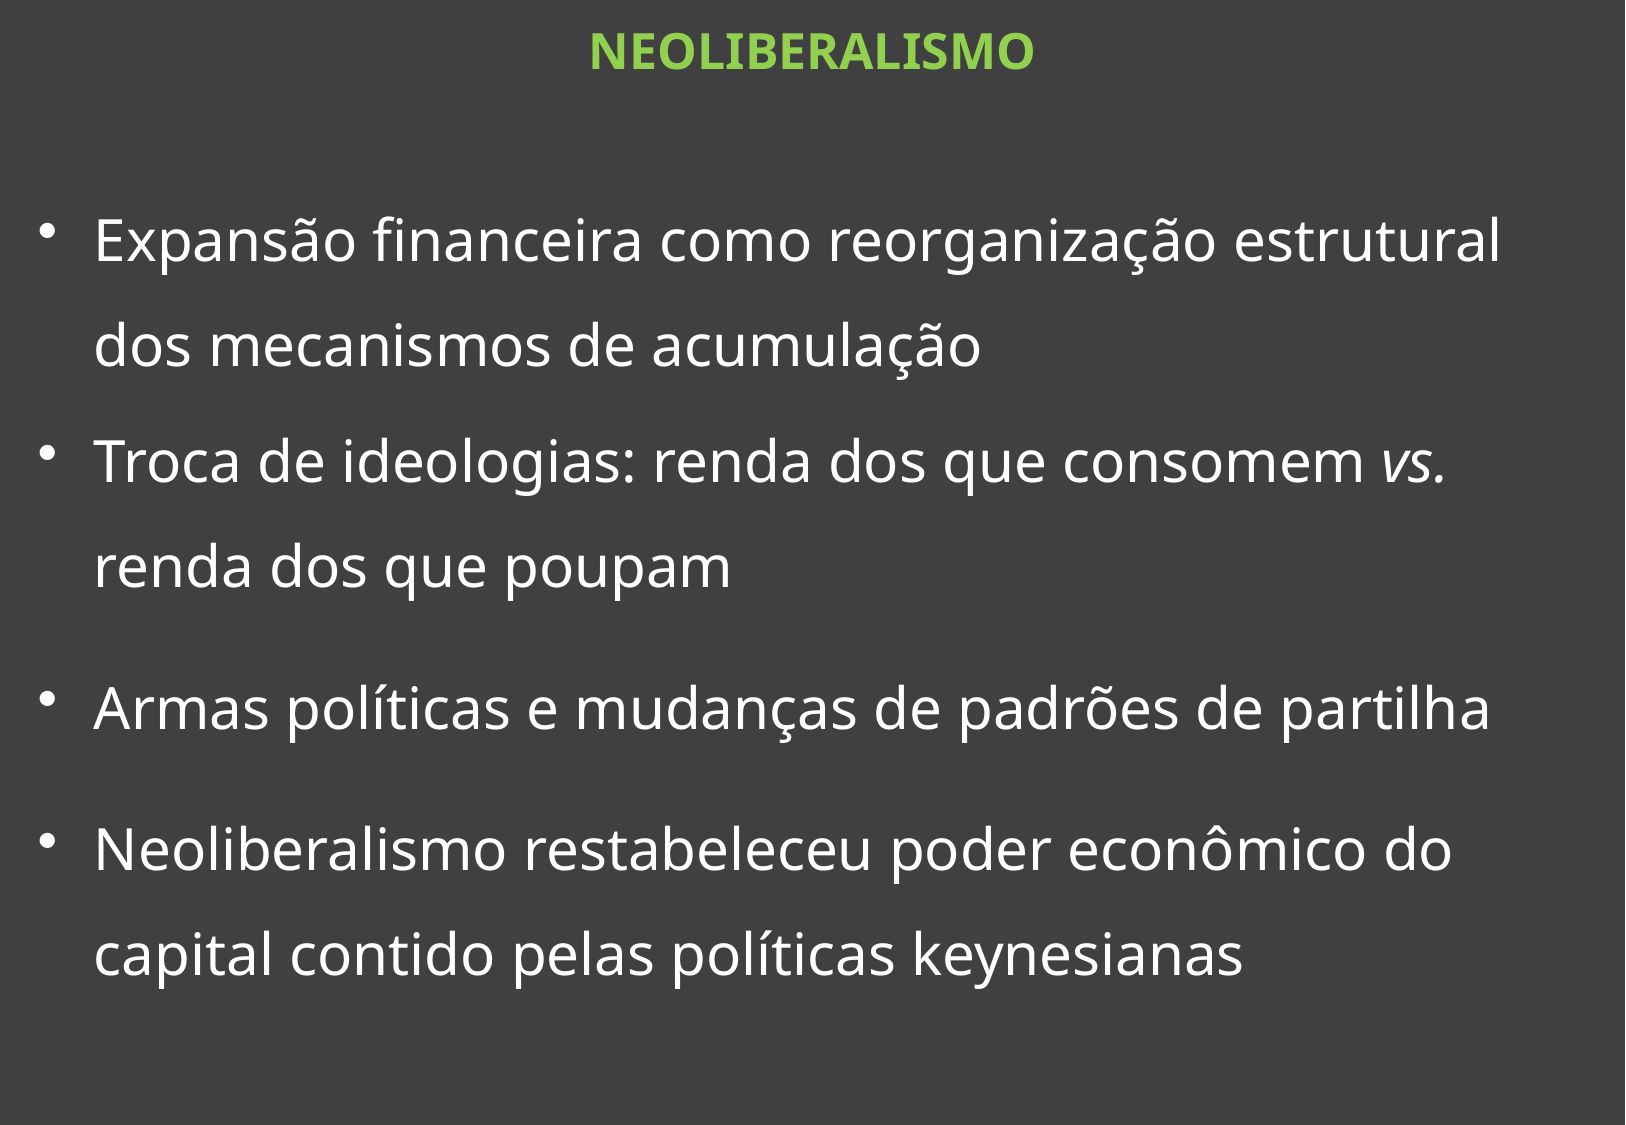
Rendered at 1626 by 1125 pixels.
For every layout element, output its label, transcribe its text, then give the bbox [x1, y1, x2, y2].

text_box NEOLIBERALISMO [0, 11, 1625, 87]
list Expansão financeira como reorganização estrutural dos mecanismos de acumulação Troca de ideologias: renda dos que consomem vs. renda dos que poupam Armas políticas e mudanças de padrões de partilha Neoliberalismo restabeleceu poder econômico do capital contido pelas políticas keynesianas [22, 160, 1608, 969]
